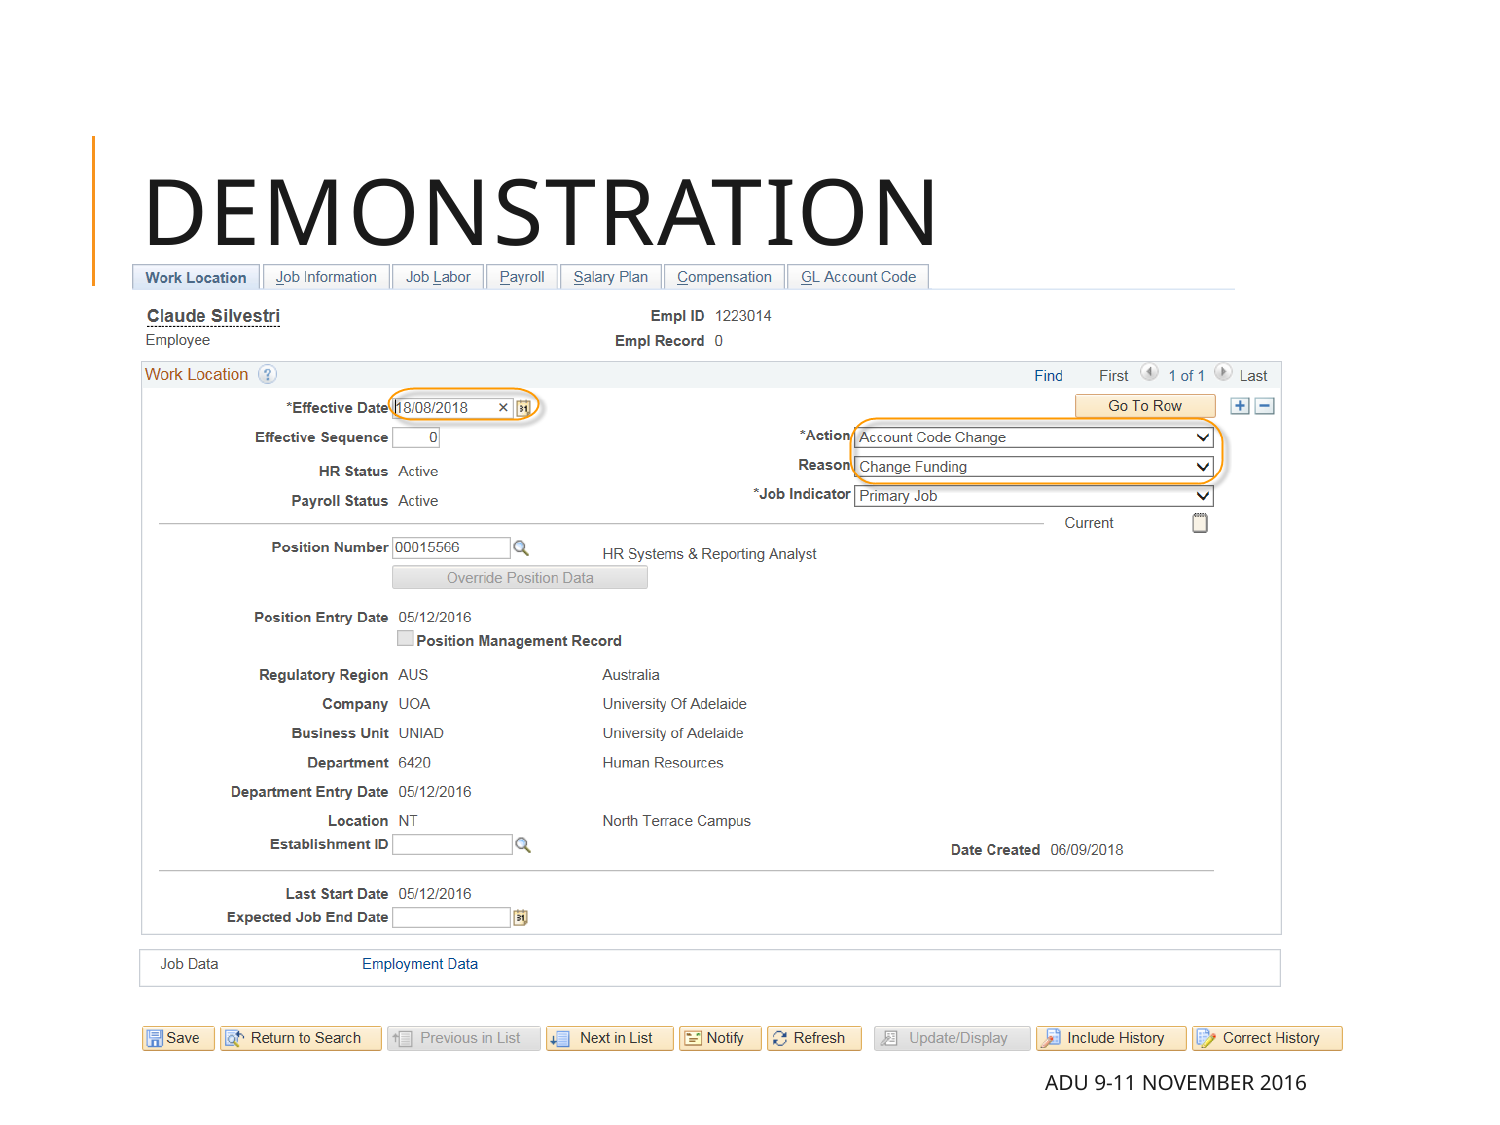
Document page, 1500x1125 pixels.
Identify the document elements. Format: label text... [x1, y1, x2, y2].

title Demonstration [126, 96, 1322, 248]
picture [125, 252, 1349, 1062]
footer ADU 9-11 November 2016 [595, 1070, 1322, 1107]
